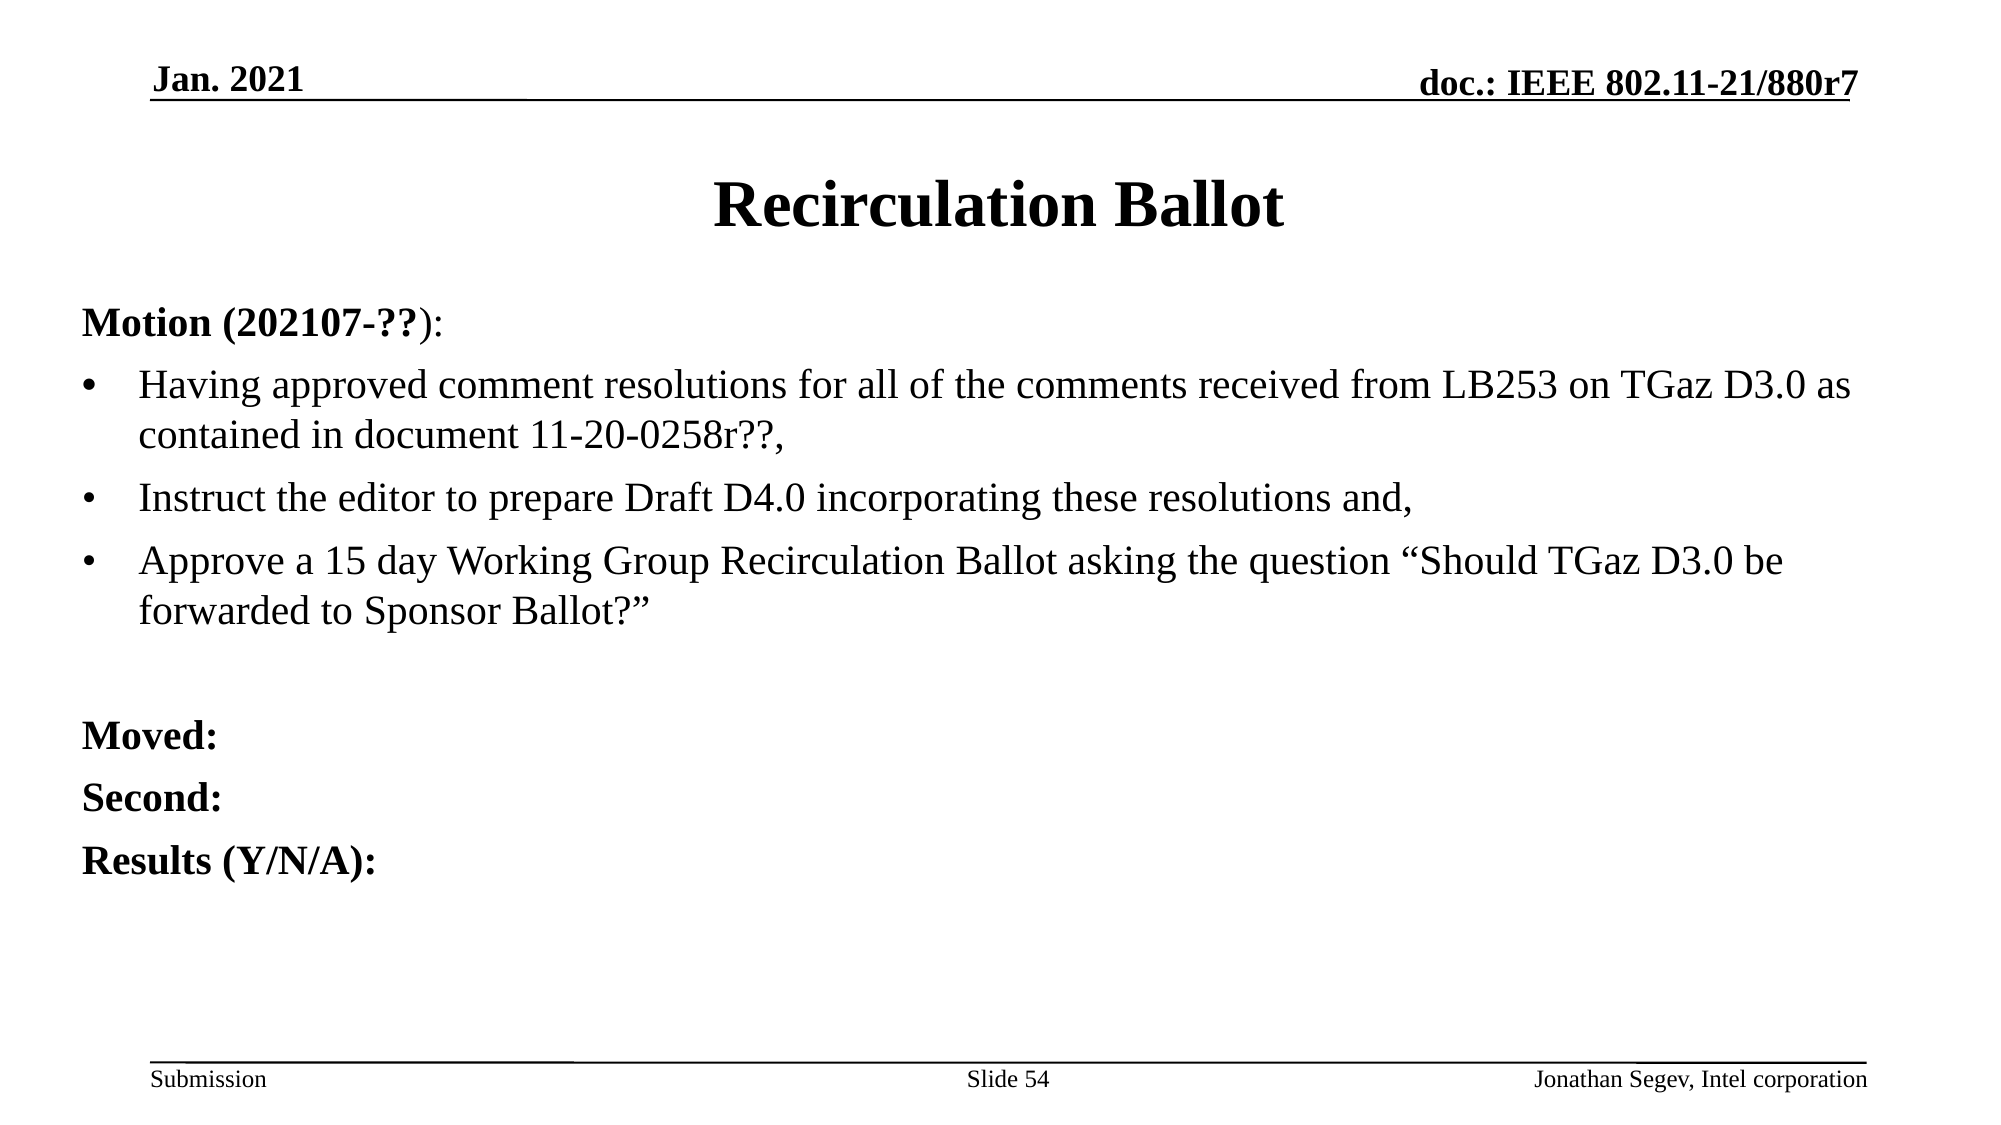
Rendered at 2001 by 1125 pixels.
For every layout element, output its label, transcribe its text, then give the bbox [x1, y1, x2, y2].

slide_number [152, 54, 563, 100]
list Motion (202107-??): • Having approved comment resolutions for all of the comments received from LB253 on TGaz D3.0 as contained in document 11-20-0258r??, • Instruct the editor to prepare Draft D4.0 incorporating these resolutions and, • Approve a 15 day Working Group Recirculation Ballot asking the question “Should TGaz D3.0 be forwarded to Sponsor Ballot?” Moved: Second: Results (Y/N/A): [66, 286, 1934, 1000]
slide_number Slide 54 [950, 1061, 1067, 1123]
footer Jonathan Segev, Intel corporation [1171, 1061, 1869, 1093]
title Recirculation Ballot [149, 112, 1850, 286]
